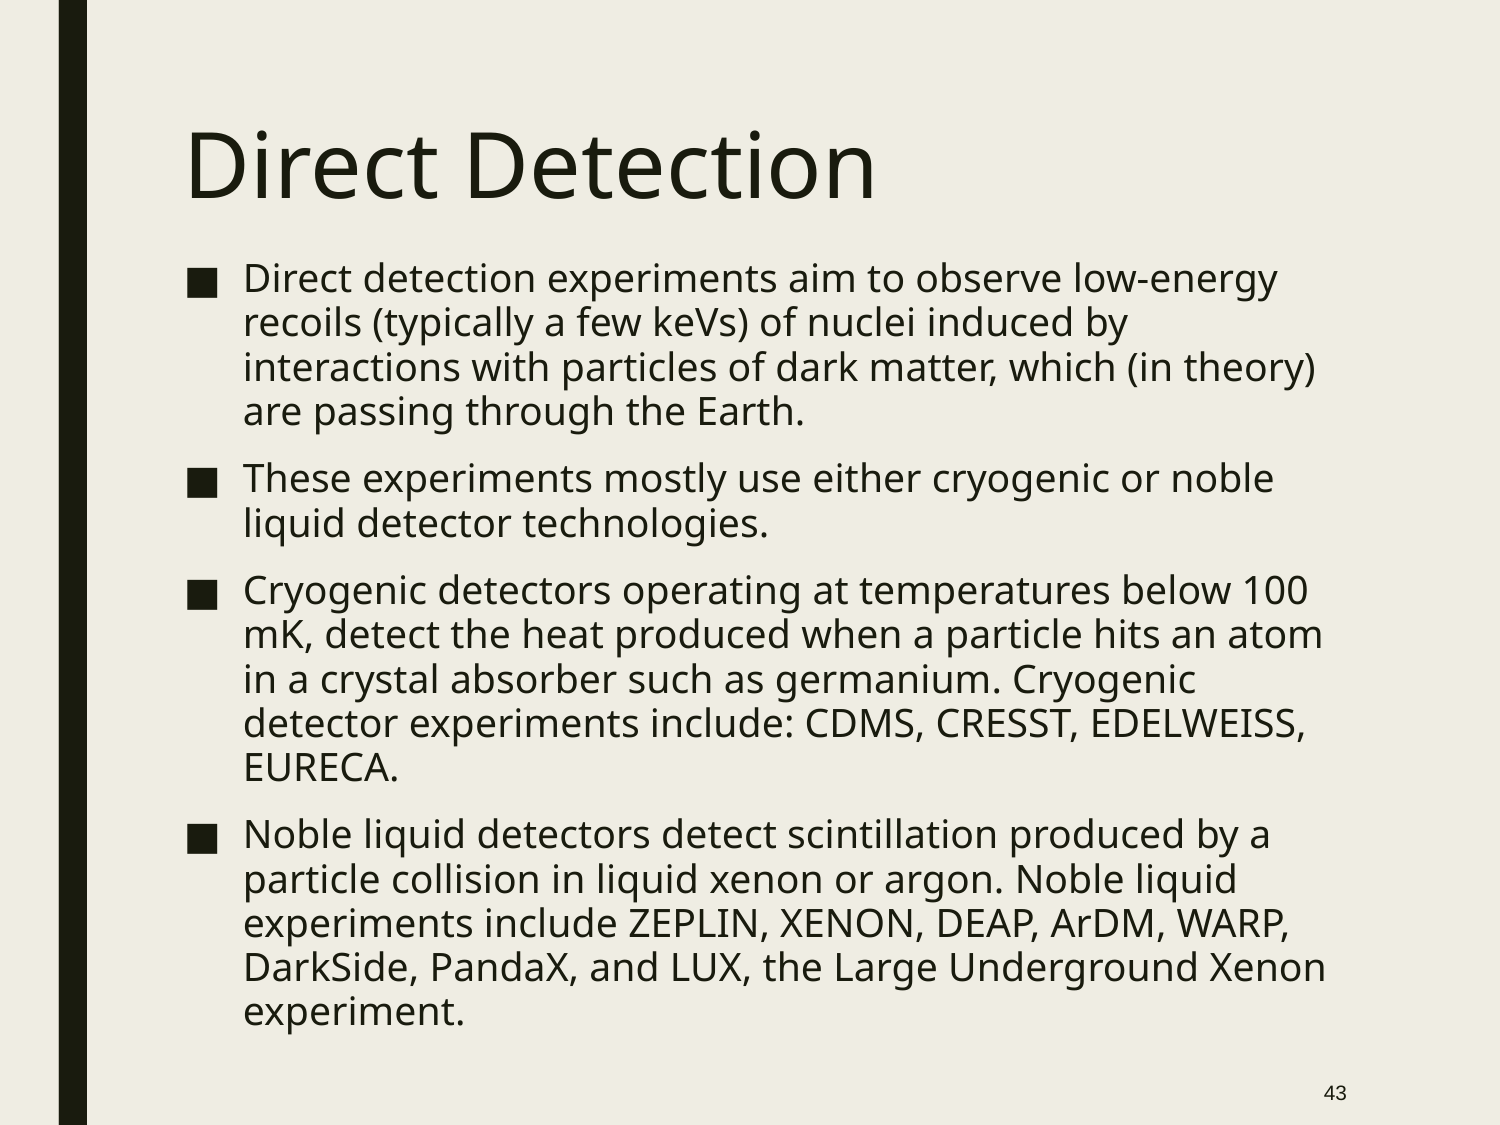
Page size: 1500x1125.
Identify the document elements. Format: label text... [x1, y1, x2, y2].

list Direct detection experiments aim to observe low-energy recoils (typically a few keVs) of nuclei induced by interactions with particles of dark matter, which (in theory) are passing through the Earth. These experiments mostly use either cryogenic or noble liquid detector technologies. Cryogenic detectors operating at temperatures below 100 mK, detect the heat produced when a particle hits an atom in a crystal absorber such as germanium. Cryogenic detector experiments include: CDMS, CRESST, EDELWEISS, EURECA. Noble liquid detectors detect scintillation produced by a particle collision in liquid xenon or argon. Noble liquid experiments include ZEPLIN, XENON, DEAP, ArDM, WARP, DarkSide, PandaX, and LUX, the Large Underground Xenon experiment. [168, 249, 1351, 1050]
title Direct Detection [168, 112, 1351, 233]
slide_number 43 [1165, 1058, 1362, 1125]
